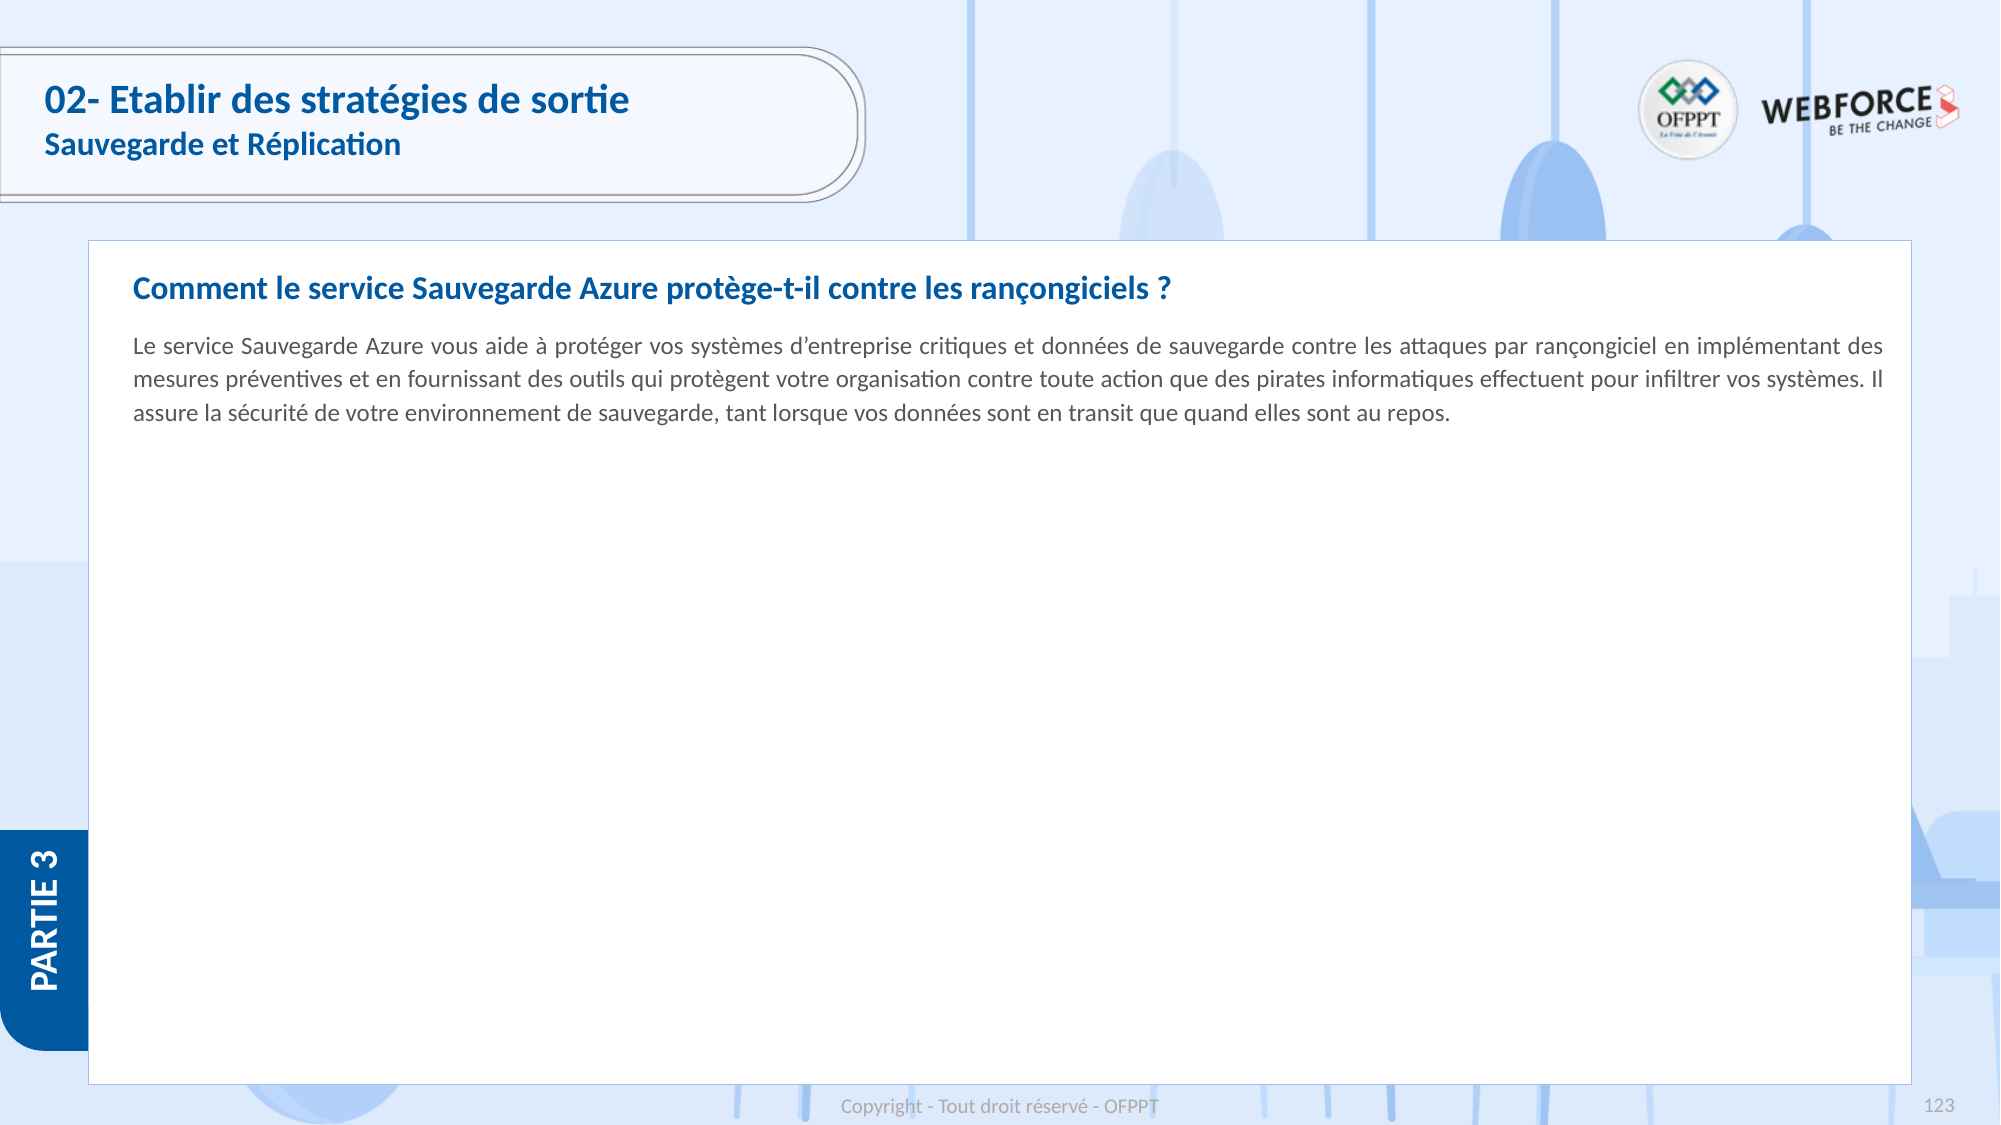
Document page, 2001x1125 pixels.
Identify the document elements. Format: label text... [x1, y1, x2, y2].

list Le service Sauvegarde Azure vous aide à protéger vos systèmes d’entreprise critiques et données de sauvegarde contre les attaques par rançongiciel en implémentant des mesures préventives et en fournissant des outils qui protègent votre organisation contre toute action que des pirates informatiques effectuent pour infiltrer vos systèmes. Il assure la sécurité de votre environnement de sauvegarde, tant lorsque vos données sont en transit que quand elles sont au repos. [118, 318, 1903, 1060]
list Comment le service Sauvegarde Azure protège-t-il contre les rançongiciels ? [118, 265, 1881, 318]
list Sauvegarde et Réplication [29, 119, 863, 192]
title 02- Etablir des stratégies de sortie [29, 65, 863, 119]
picture [0, 0, 2000, 1125]
